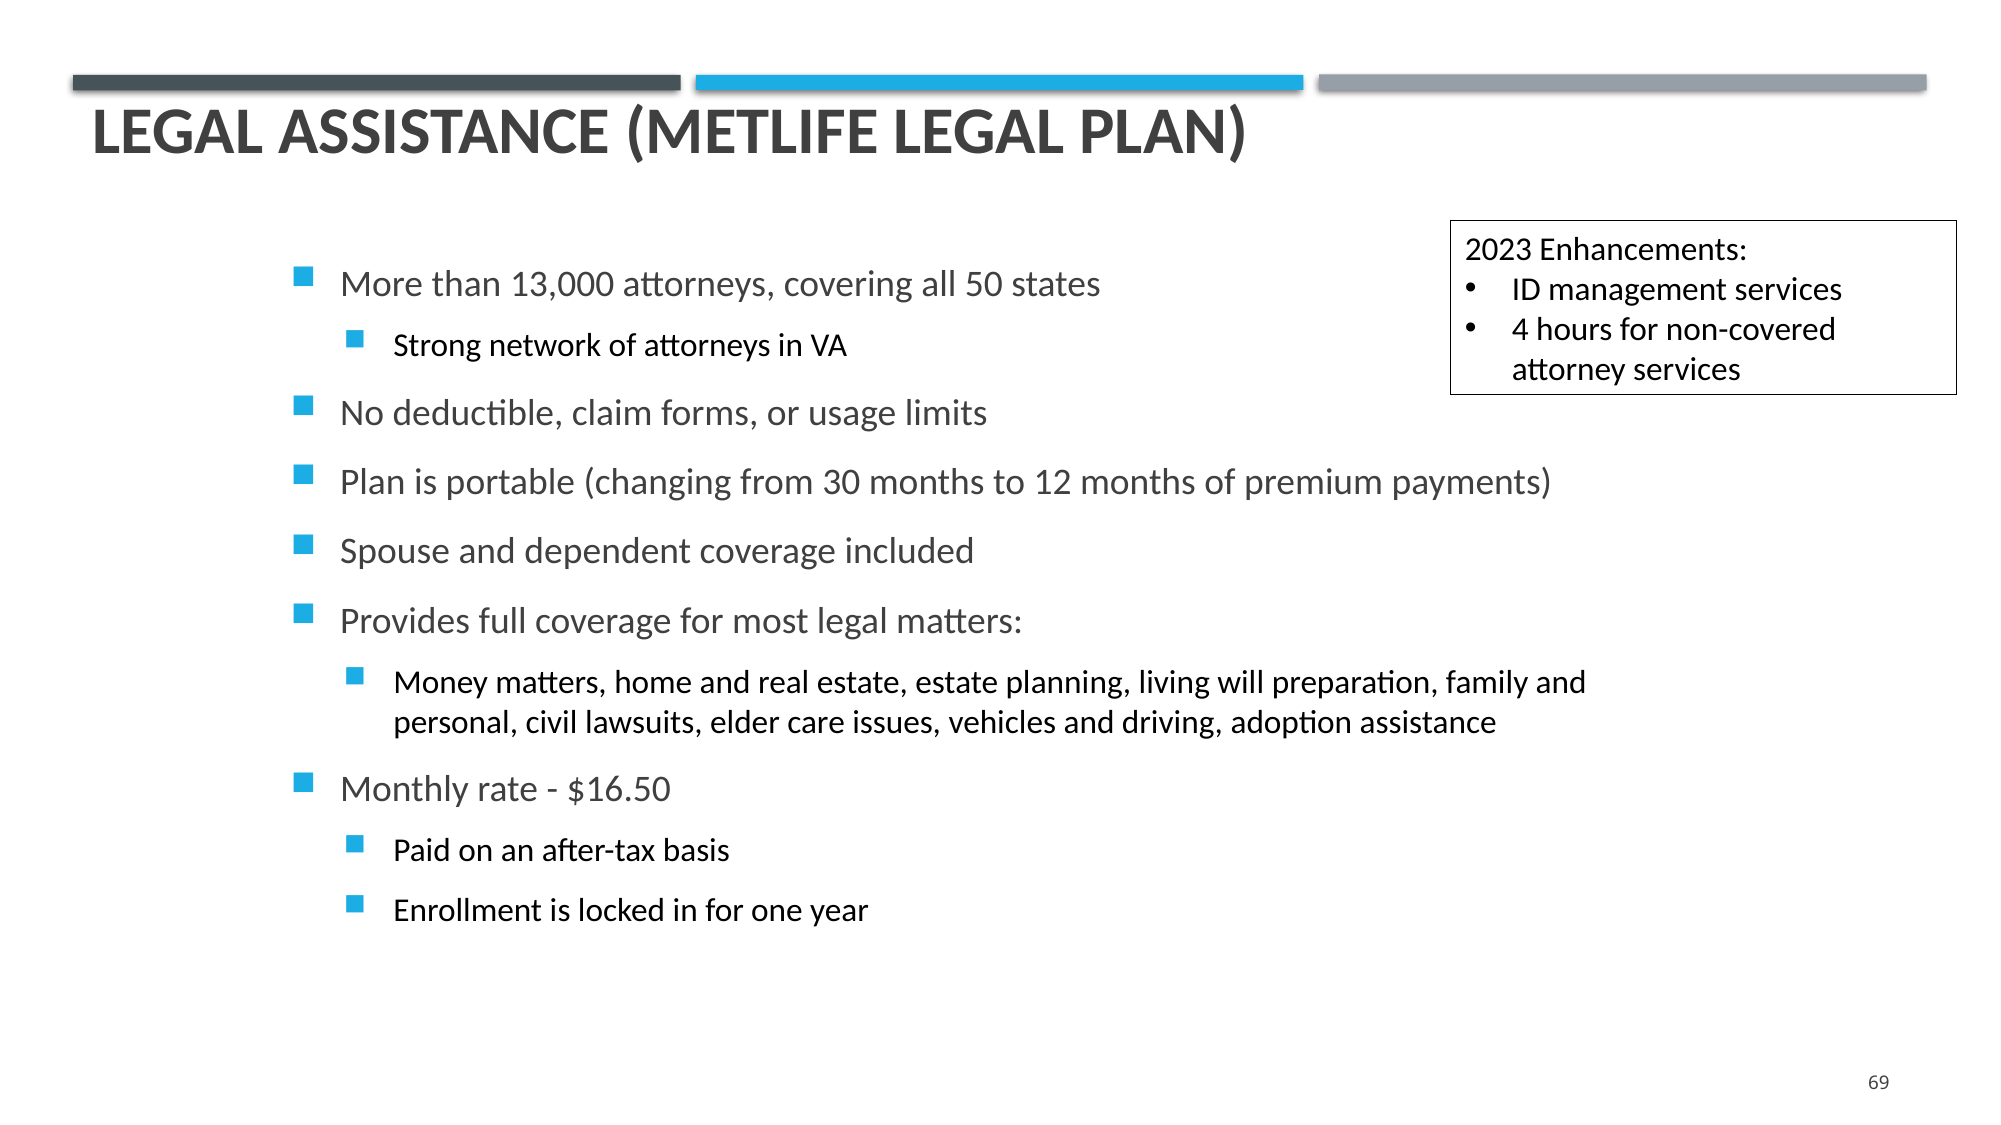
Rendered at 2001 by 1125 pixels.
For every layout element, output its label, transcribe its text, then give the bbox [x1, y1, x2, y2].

slide_number 69 [1732, 1053, 1905, 1114]
title Legal Assistance (MetLife Legal Plan) [77, 87, 1478, 175]
text_box 2023 Enhancements: ID management services 4 hours for non-covered attorney services [1450, 220, 1957, 395]
list More than 13,000 attorneys, covering all 50 states Strong network of attorneys in VA No deductible, claim forms, or usage limits Plan is portable (changing from 30 months to 12 months of premium payments) Spouse and dependent coverage included Provides full coverage for most legal matters: Money matters, home and real estate, estate planning, living will preparation, family and personal, civil lawsuits, elder care issues, vehicles and driving, adoption assistance Monthly rate - $16.50 Paid on an after-tax basis Enrollment is locked in for one year [275, 237, 1625, 1025]
